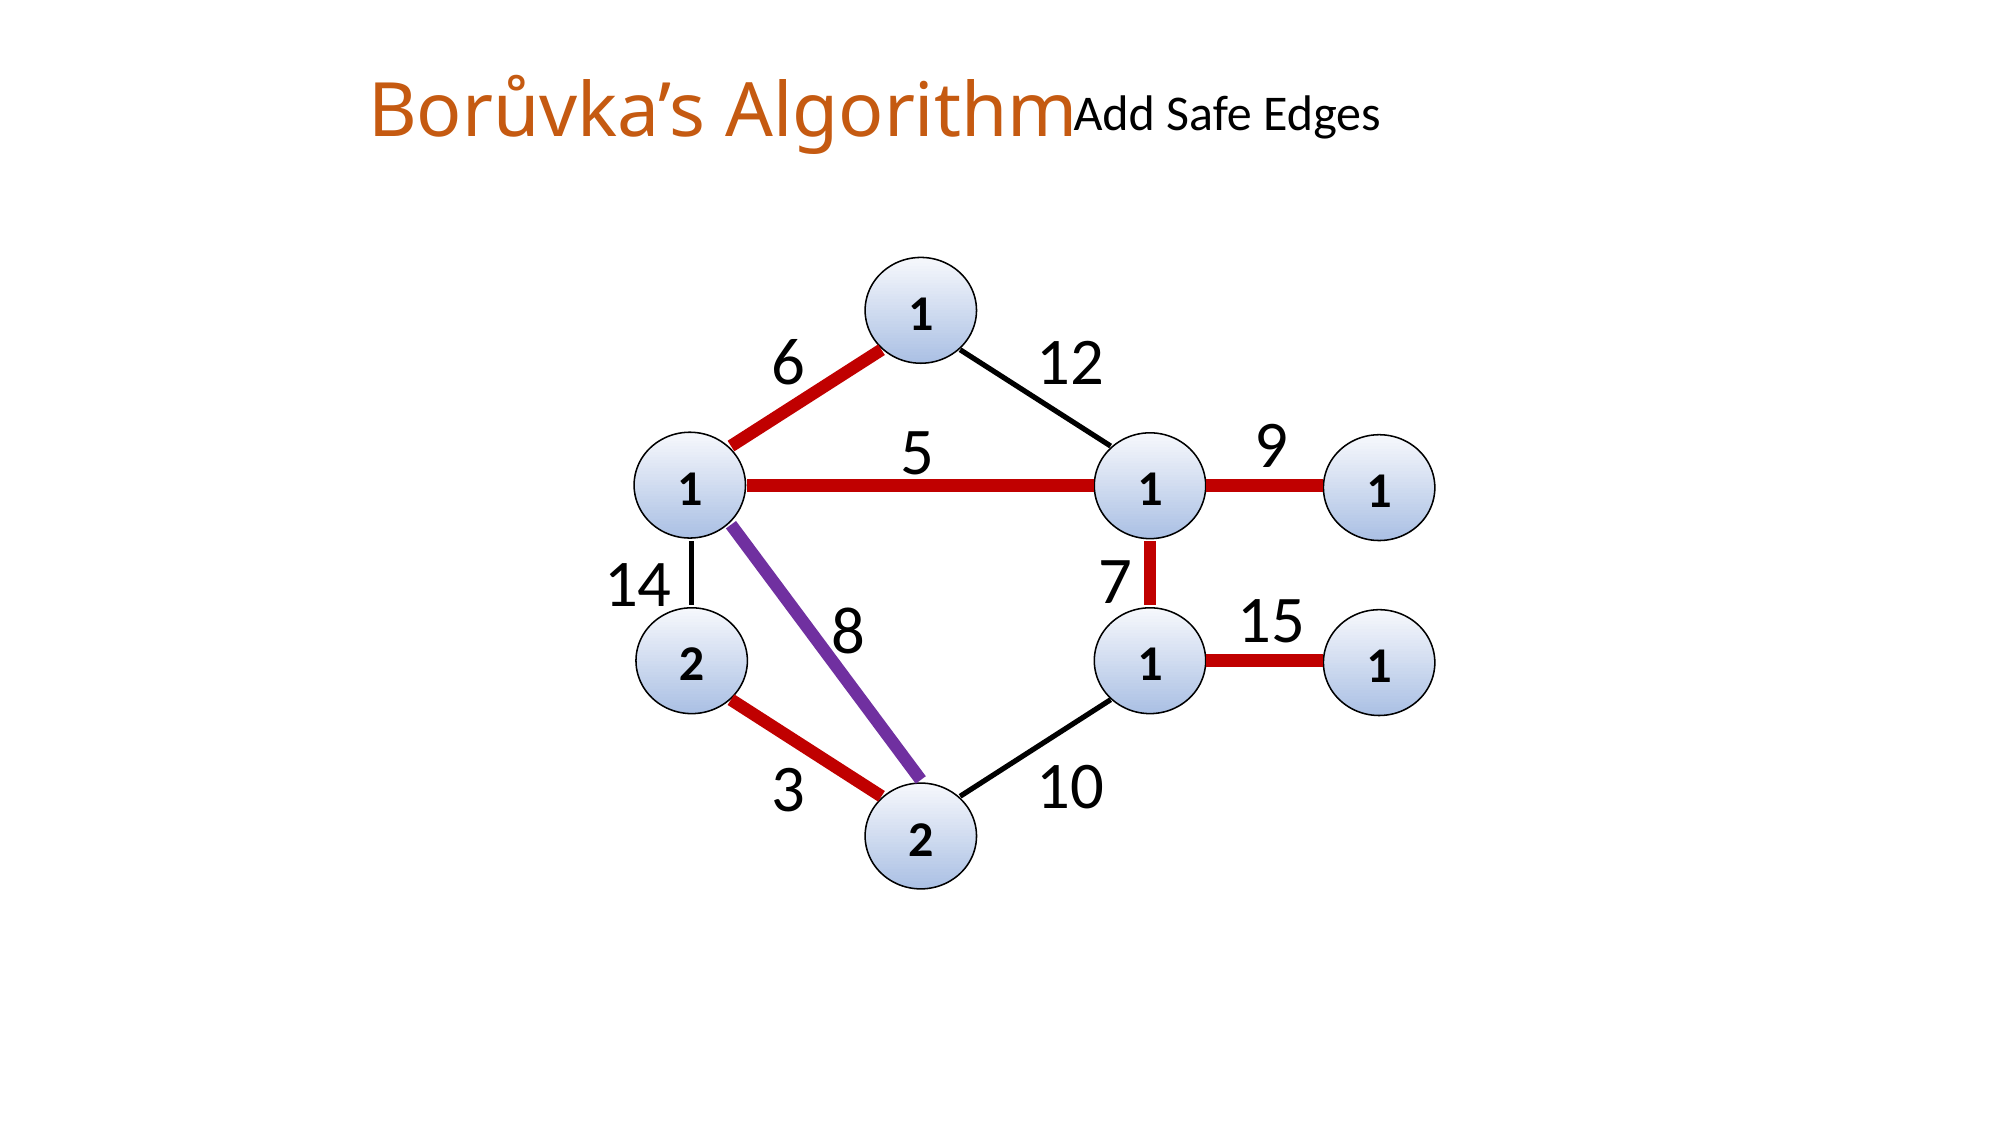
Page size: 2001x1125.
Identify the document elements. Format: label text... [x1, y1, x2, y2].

text_box 1 [1094, 432, 1206, 539]
text_box 1 [1323, 434, 1435, 541]
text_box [730, 780, 882, 797]
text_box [730, 349, 882, 447]
text_box 1 [634, 432, 746, 539]
text_box 3 [756, 797, 820, 833]
text_box 9 [1239, 393, 1303, 485]
text_box 6 [756, 310, 820, 349]
text_box 14 [589, 531, 687, 627]
text_box 2 [865, 783, 977, 889]
text_box 5 [885, 400, 949, 485]
text_box 7 [1083, 529, 1147, 624]
text_box 1 [1094, 607, 1206, 714]
text_box 2 [635, 607, 730, 714]
text_box 1 [1323, 609, 1435, 716]
text_box 10 [1021, 734, 1119, 829]
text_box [960, 349, 1111, 447]
text_box Add Safe Edges [1058, 73, 1396, 149]
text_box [960, 699, 1111, 797]
text_box 1 [865, 257, 977, 364]
text_box 15 [1222, 568, 1320, 660]
title Borůvka’s Algorithm [353, 36, 1647, 187]
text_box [730, 524, 921, 780]
text_box 12 [1021, 310, 1119, 406]
text_box 5 [885, 486, 949, 495]
